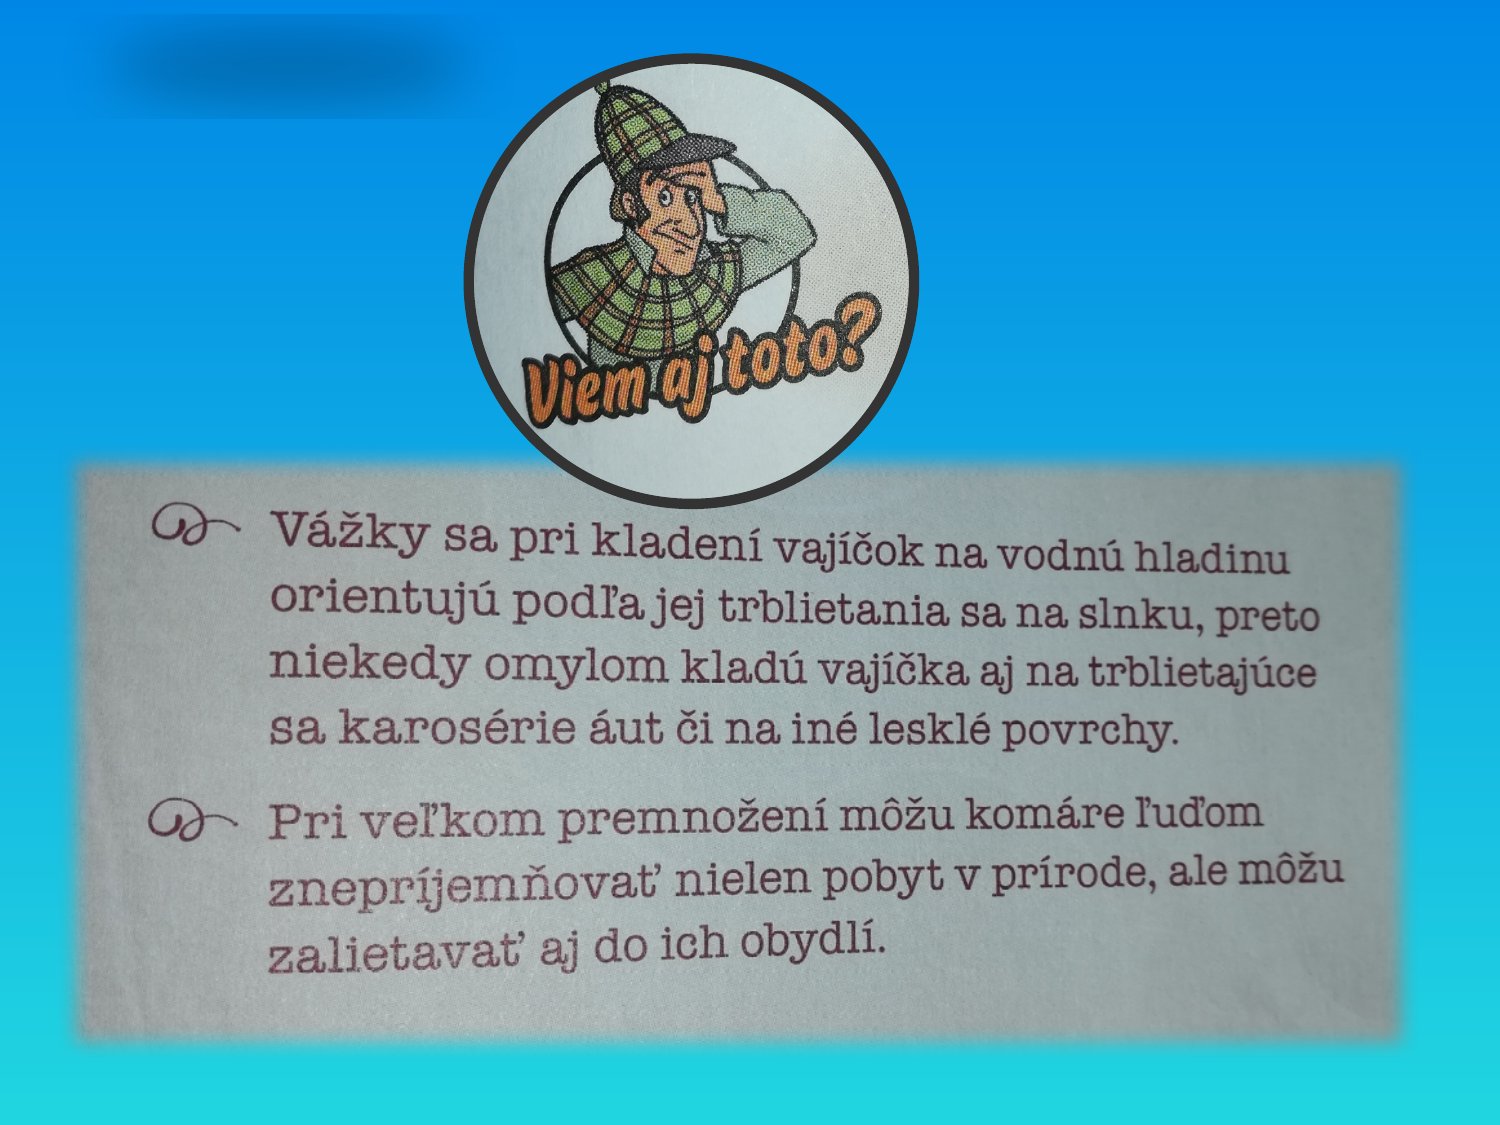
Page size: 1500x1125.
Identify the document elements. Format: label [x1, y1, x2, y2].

picture [57, 58, 1419, 1058]
